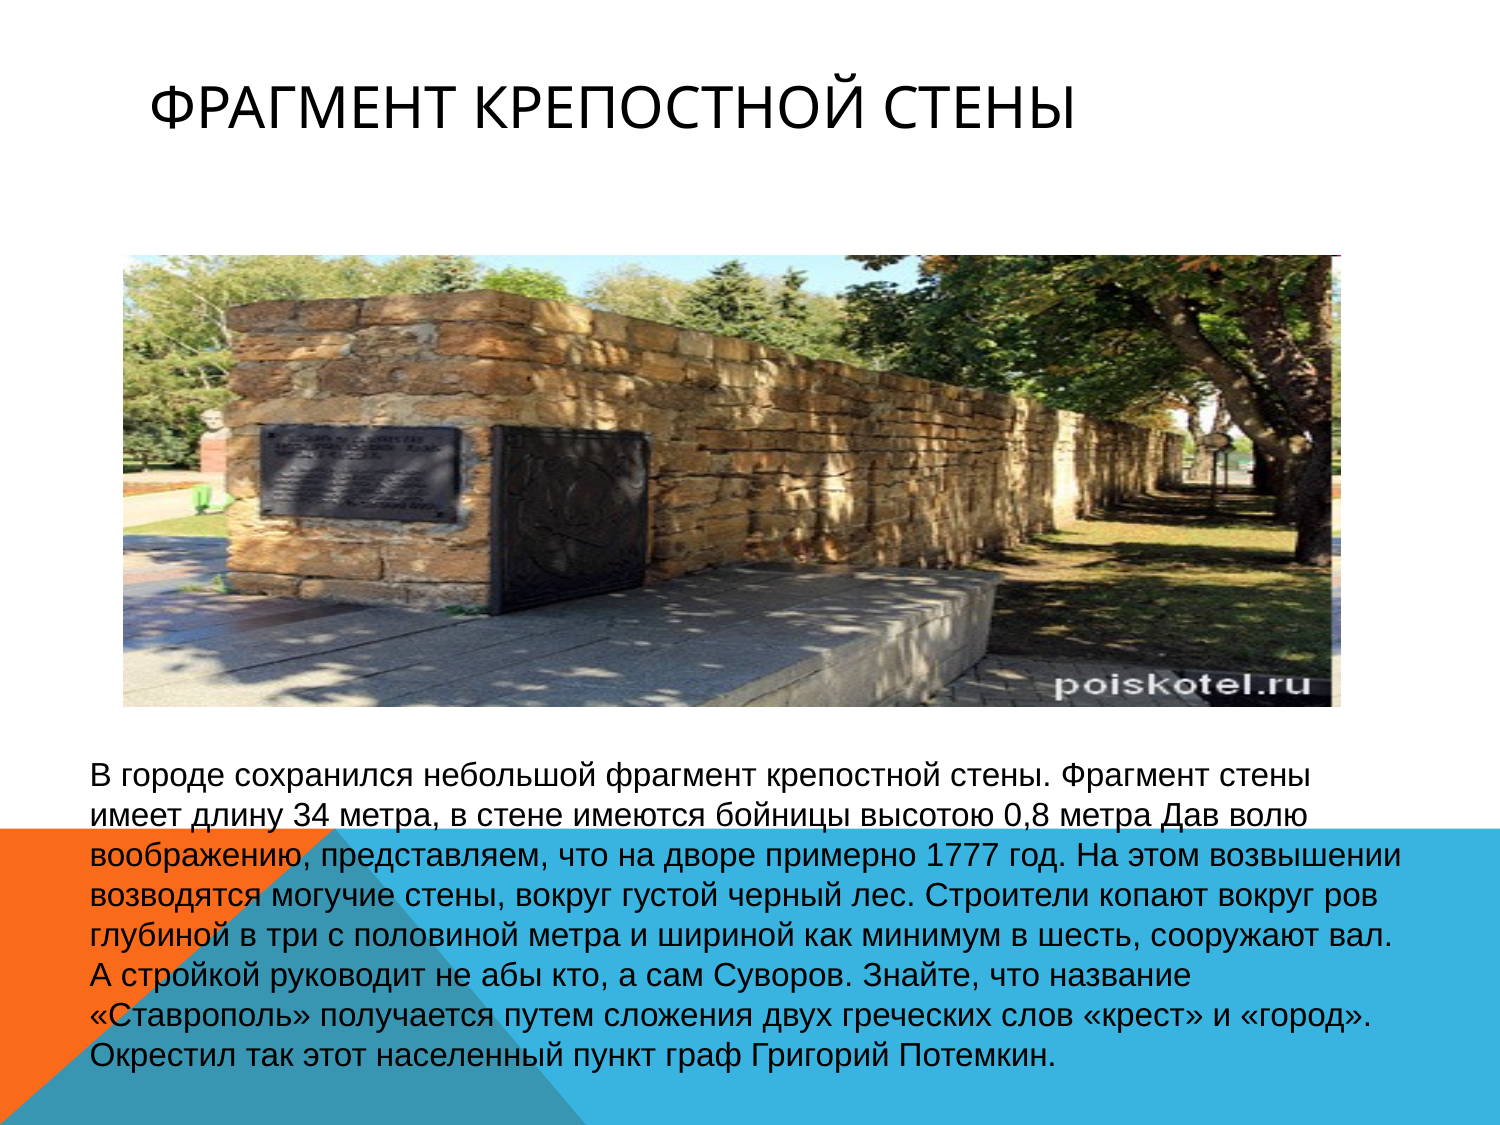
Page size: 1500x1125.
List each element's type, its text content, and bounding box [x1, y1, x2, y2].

text_box В городе сохранился небольшой фрагмент крепостной стены. Фрагмент стены имеет длину 34 метра, в стене имеются бойницы высотою 0,8 метра Дав волю воображению, представляем, что на дворе примерно 1777 год. На этом возвышении возводятся могучие стены, вокруг густой черный лес. Строители копают вокруг ров глубиной в три с половиной метра и шириной как минимум в шесть, сооружают вал. А стройкой руководит не абы кто, а сам Суворов. Знайте, что название «Ставрополь» получается путем сложения двух греческих слов «крест» и «город». Окрестил так этот населенный пункт граф Григорий Потемкин. [74, 746, 1422, 1081]
title Фрагмент крепостной стены [134, 59, 1369, 150]
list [123, 255, 1341, 707]
